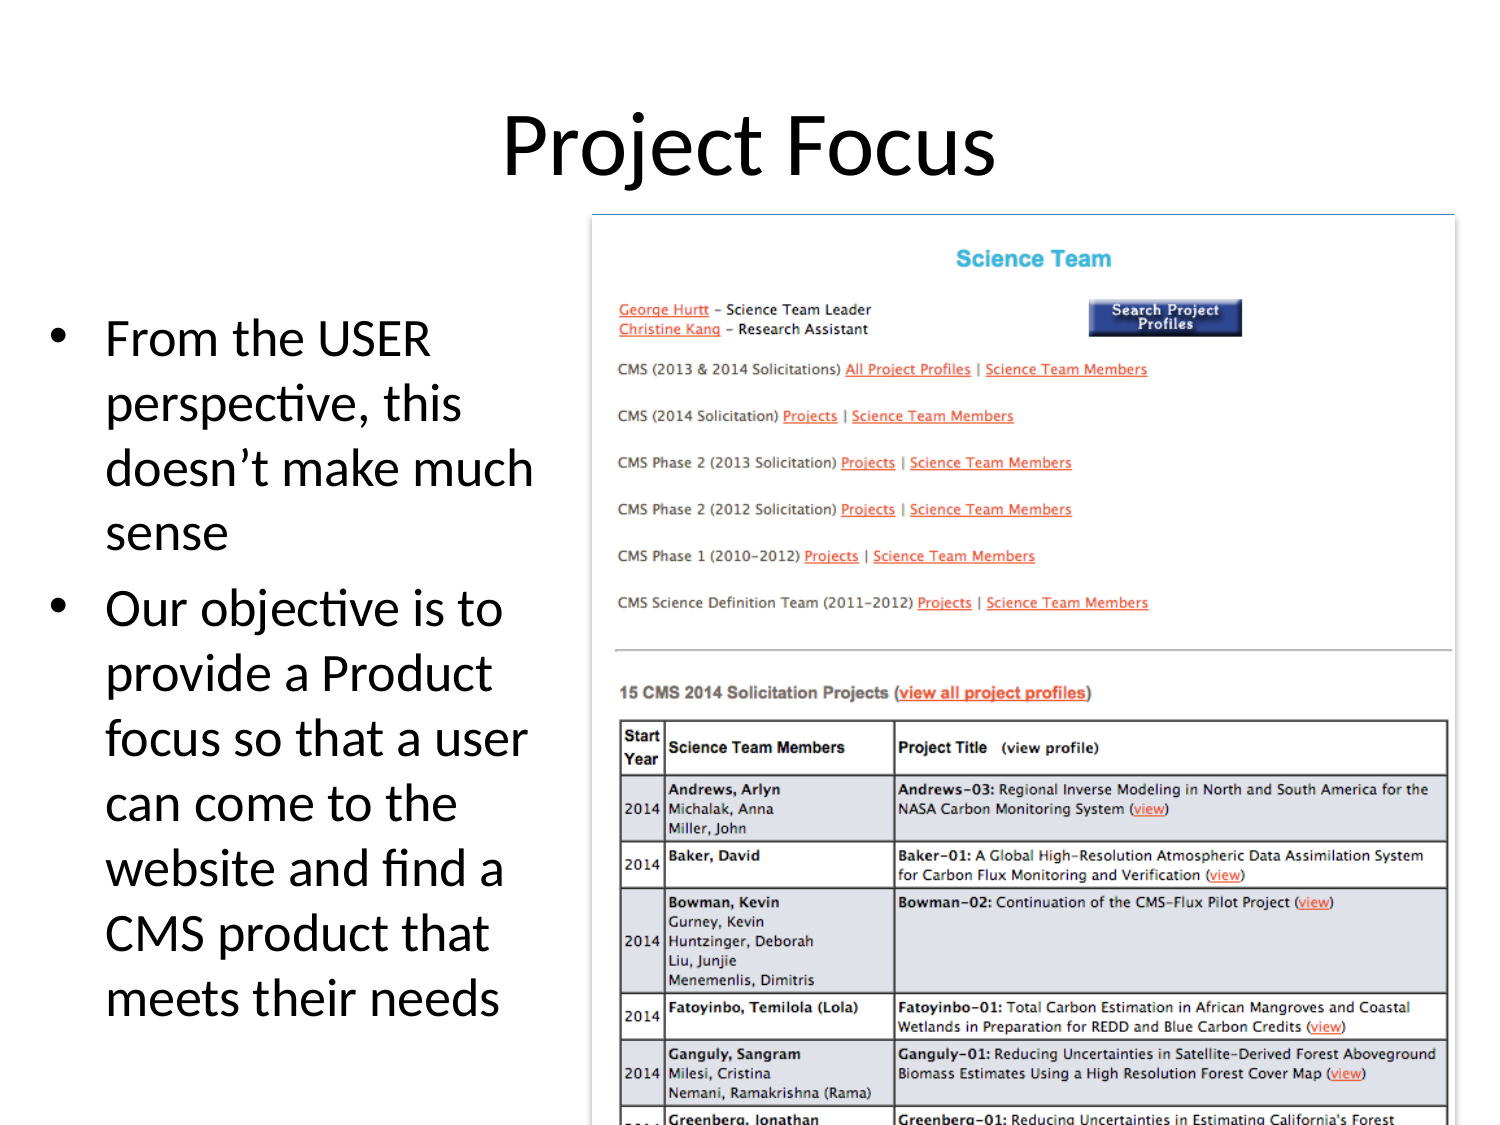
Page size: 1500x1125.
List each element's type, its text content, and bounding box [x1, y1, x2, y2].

picture [592, 214, 1455, 1125]
title Project Focus [75, 45, 1425, 233]
list From the USER perspective, this doesn’t make much sense Our objective is to provide a Product focus so that a user can come to the website and find a CMS product that meets their needs [33, 294, 587, 1038]
